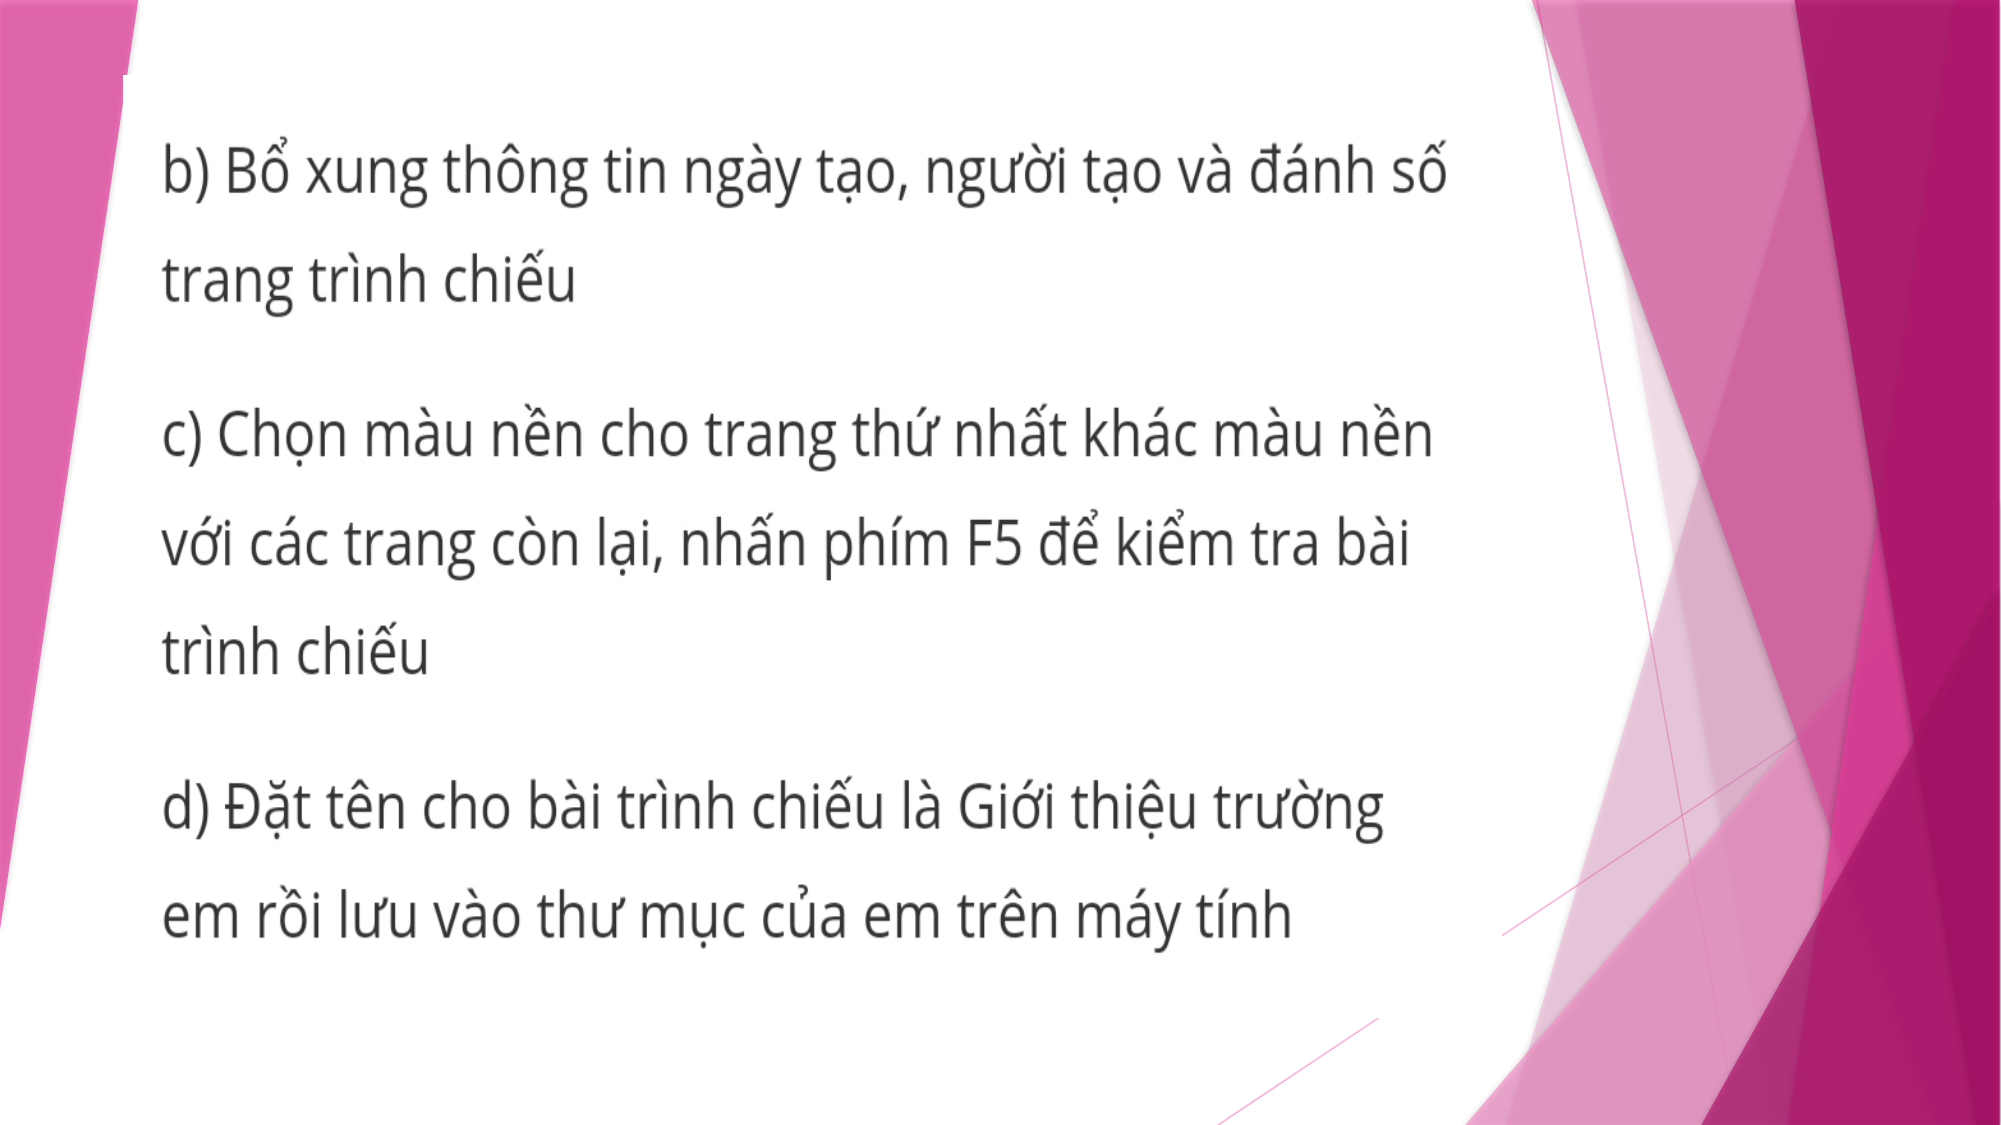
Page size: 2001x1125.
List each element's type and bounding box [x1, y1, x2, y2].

picture [122, 75, 1503, 1019]
